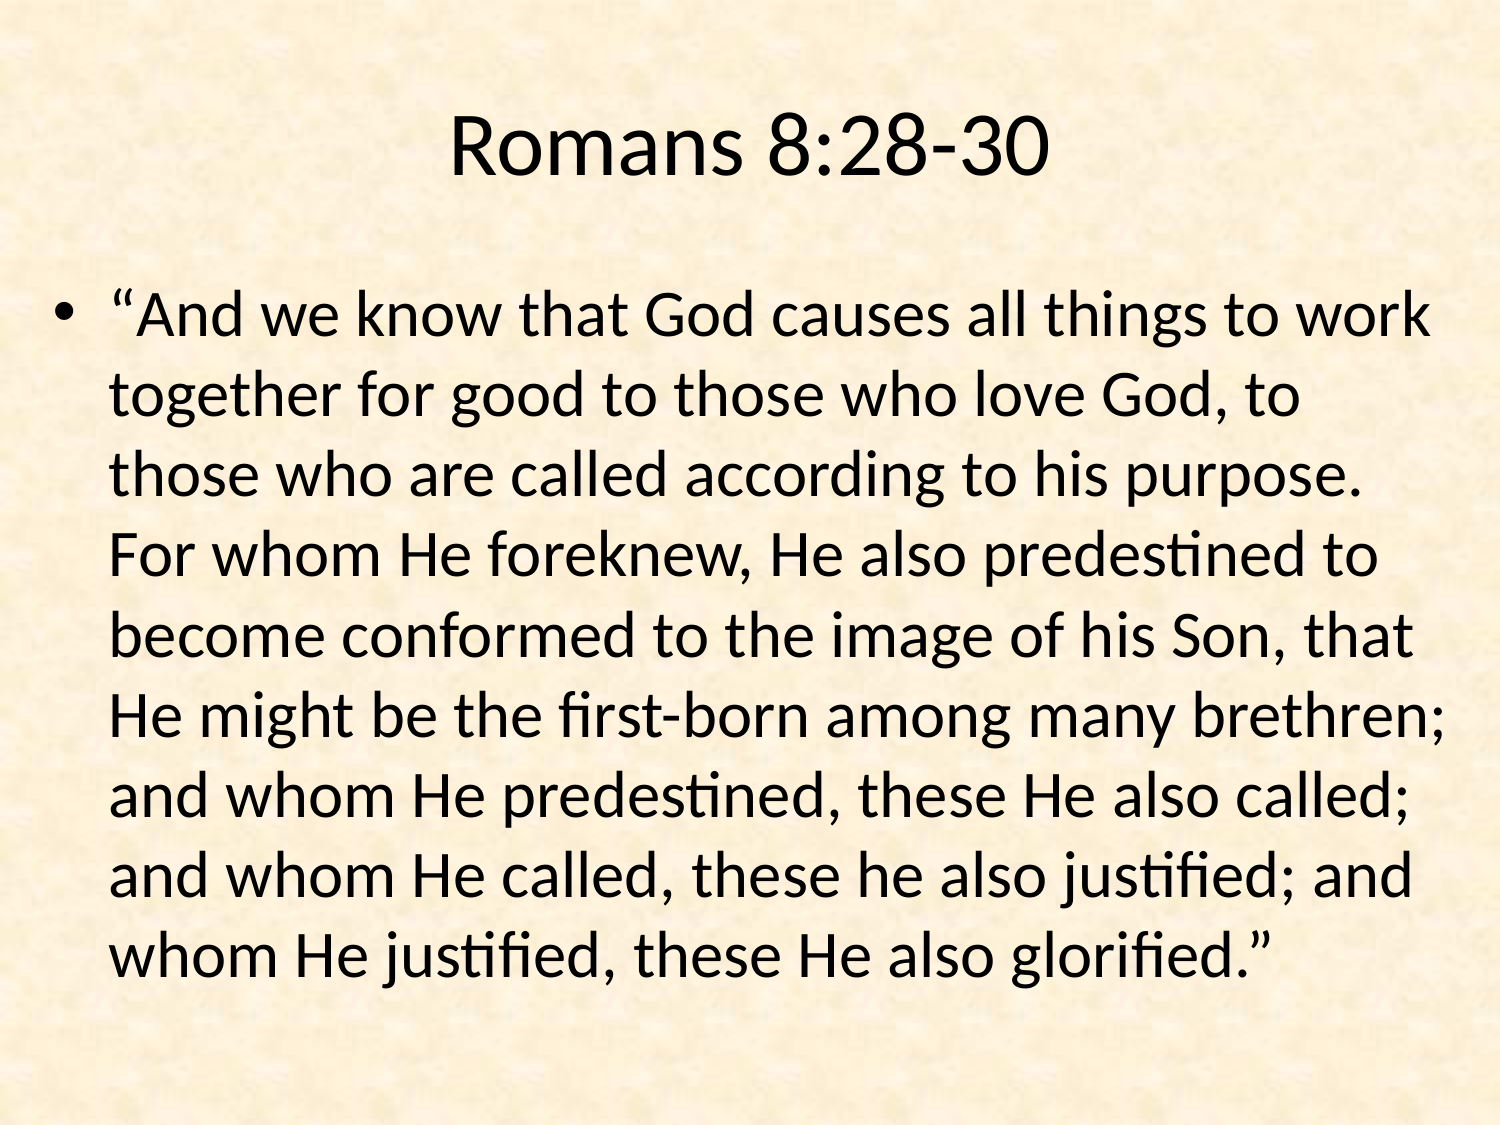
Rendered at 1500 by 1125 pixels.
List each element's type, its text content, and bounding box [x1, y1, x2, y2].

list “And we know that God causes all things to work together for good to those who love God, to those who are called according to his purpose. For whom He foreknew, He also predestined to become conformed to the image of his Son, that He might be the first-born among many brethren; and whom He predestined, these He also called; and whom He called, these he also justified; and whom He justified, these He also glorified.” [37, 262, 1475, 1100]
title Romans 8:28-30 [75, 45, 1425, 233]
picture [0, 0, 1500, 1125]
